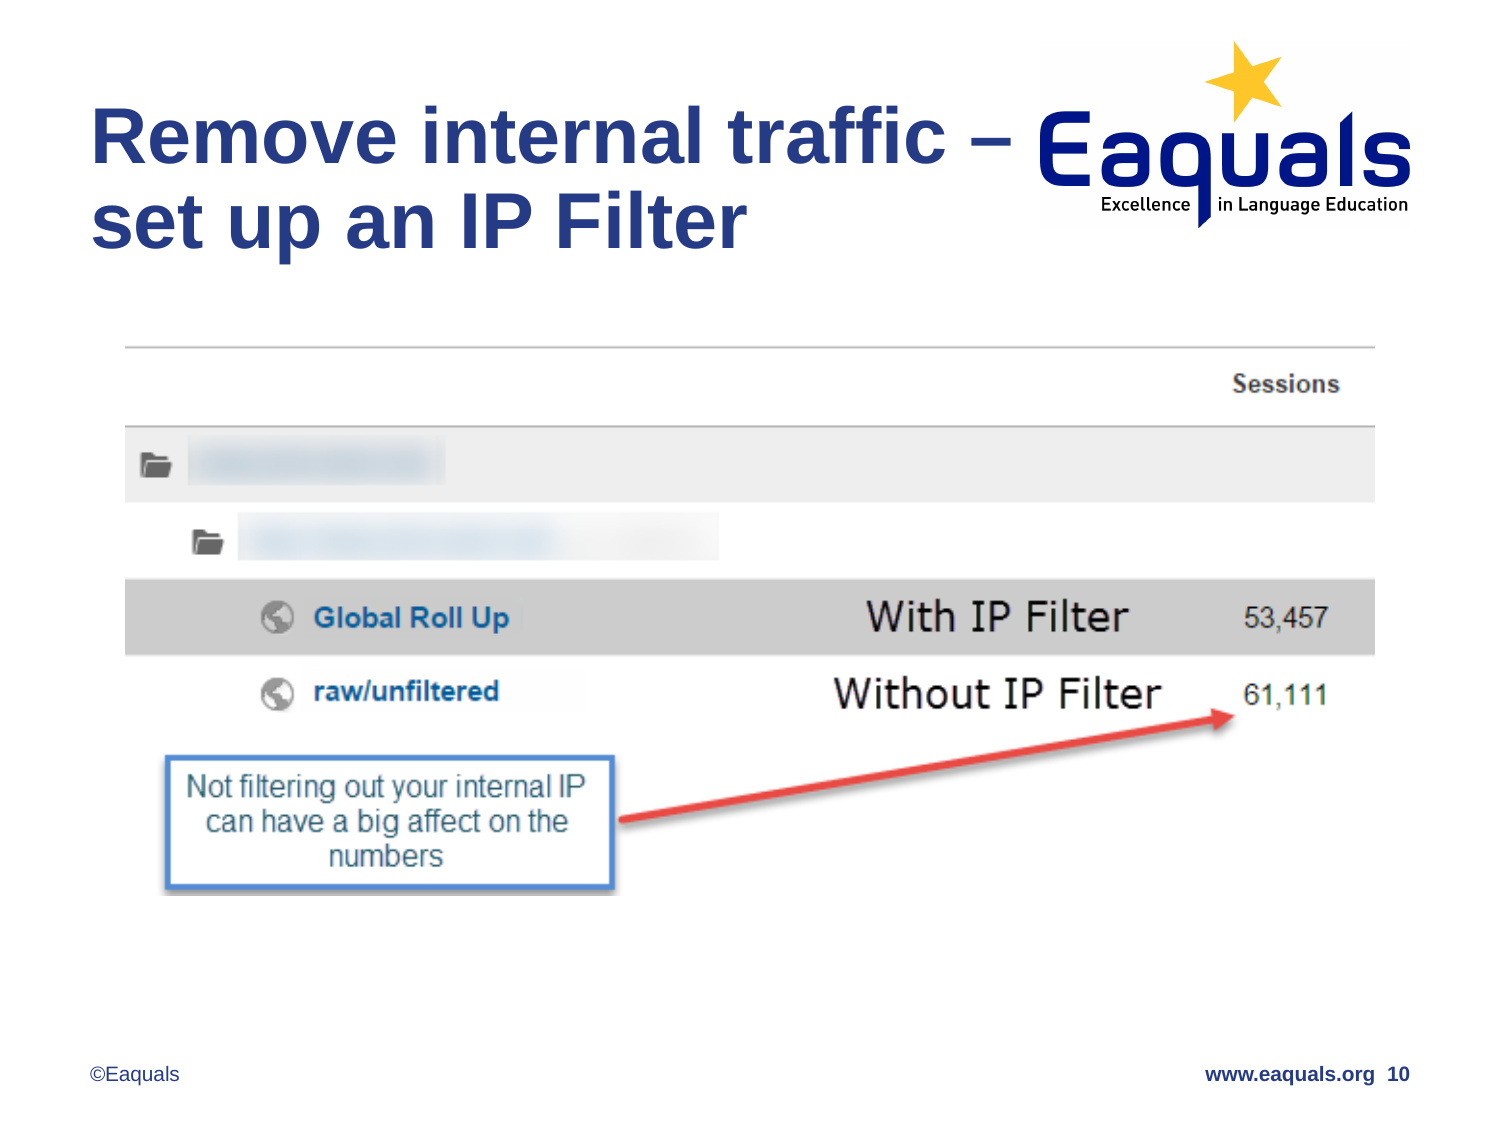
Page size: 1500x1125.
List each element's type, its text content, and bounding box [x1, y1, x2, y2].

title Remove internal traffic – set up an IP Filter [75, 82, 1235, 274]
picture [1040, 41, 1410, 228]
picture [124, 345, 1376, 896]
slide_number www.eaquals.org 10 [1074, 1042, 1425, 1103]
slide_number ©Eaquals [75, 1042, 312, 1103]
